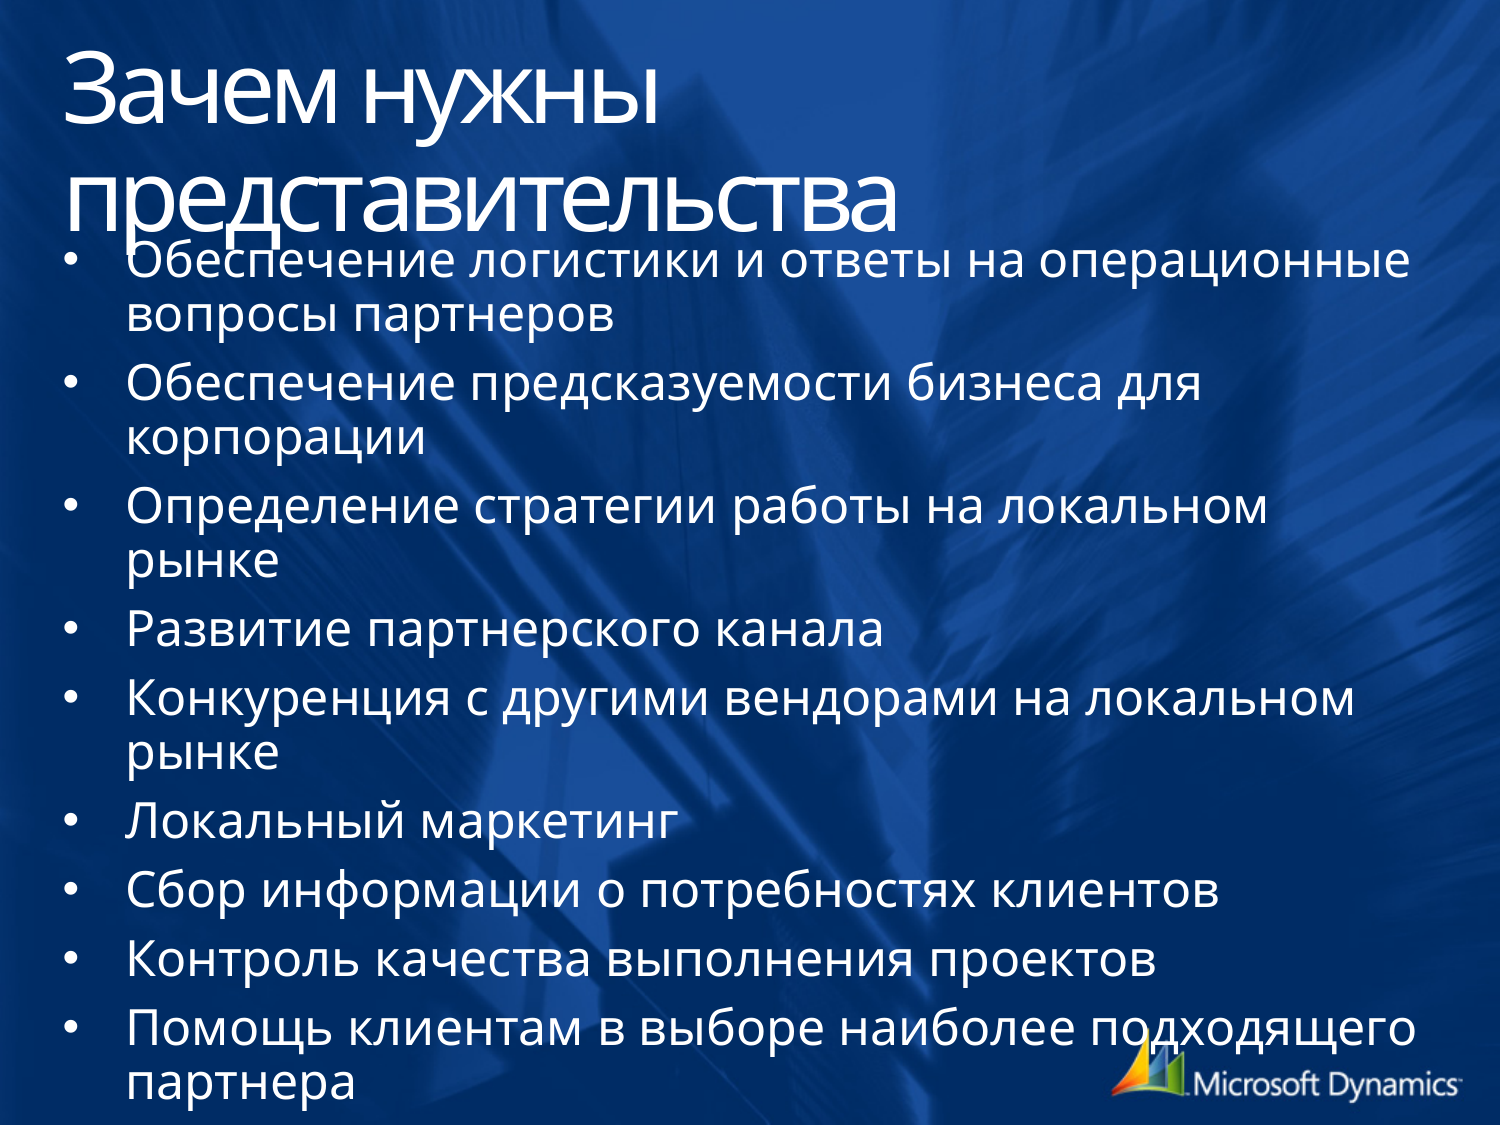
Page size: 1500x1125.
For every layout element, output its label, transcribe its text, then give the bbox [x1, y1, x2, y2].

title Зачем нужны представительства [62, 37, 1438, 147]
picture [0, 0, 1500, 1125]
list Обеспечение логистики и ответы на операционные вопросы партнеров Обеспечение предсказуемости бизнеса для корпорации Определение стратегии работы на локальном рынке Развитие партнерского канала Конкуренция с другими вендорами на локальном рынке Локальный маркетинг Сбор информации о потребностях клиентов Контроль качества выполнения проектов Помощь клиентам в выборе наиболее подходящего партнера Организация сложных проектов [62, 234, 1438, 576]
